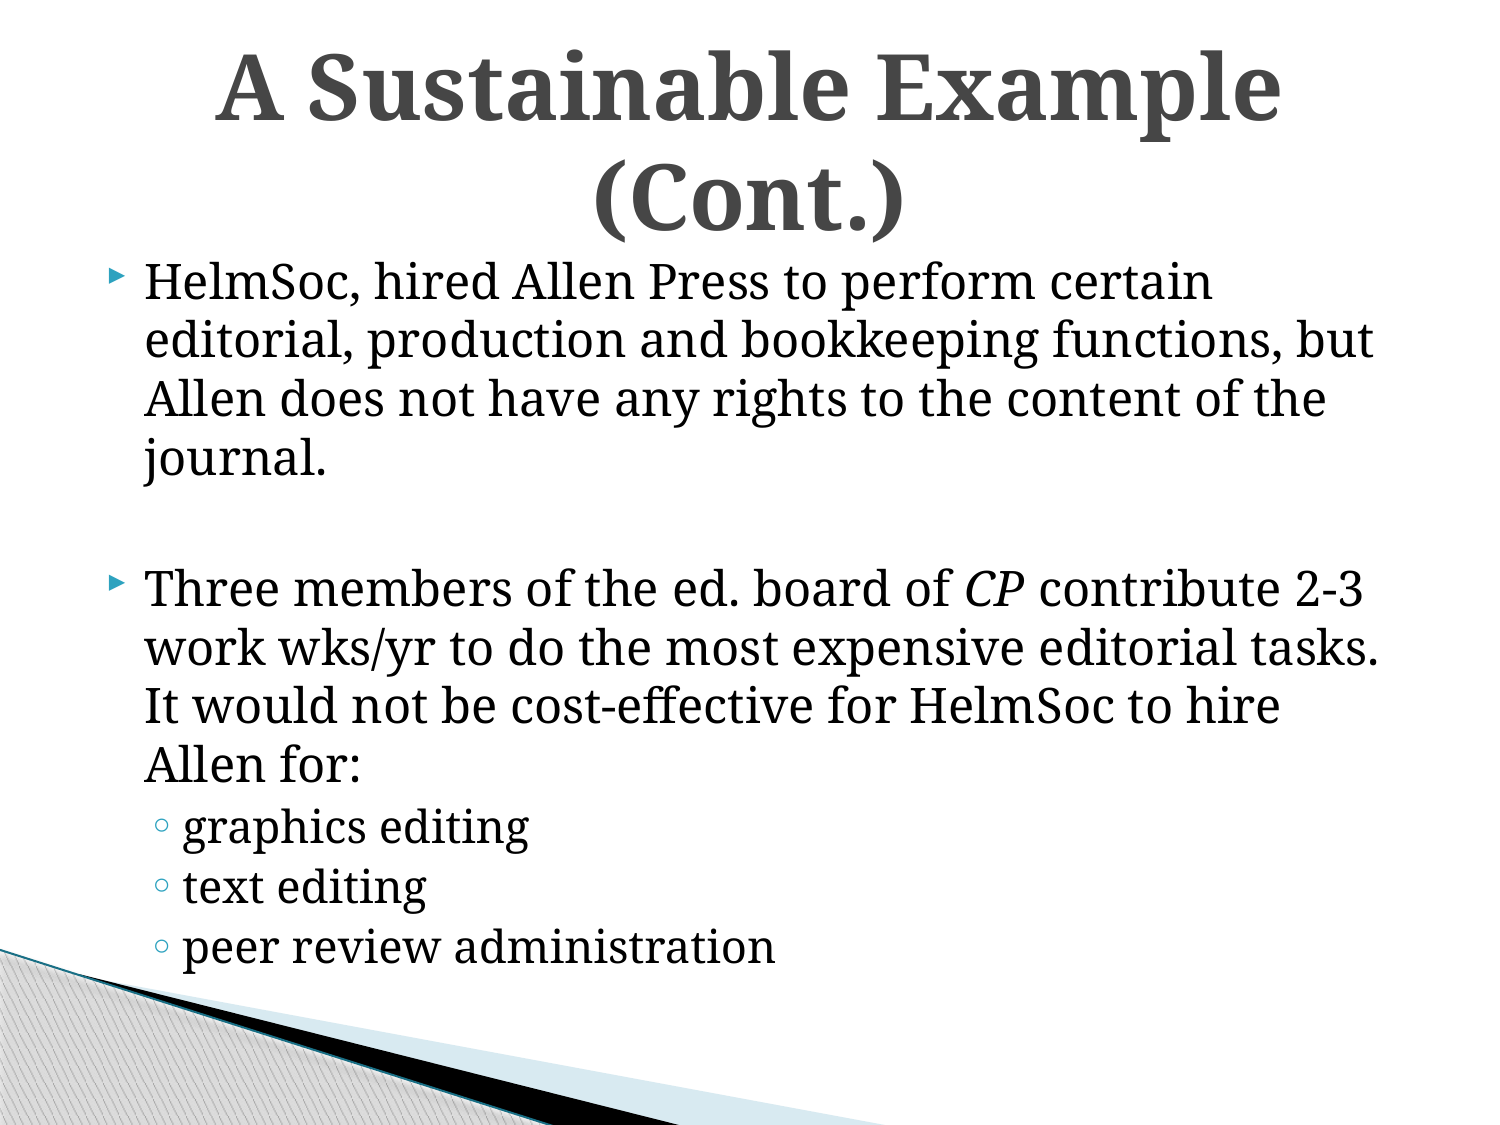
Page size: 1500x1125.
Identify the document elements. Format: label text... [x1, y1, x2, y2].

list HelmSoc, hired Allen Press to perform certain editorial, production and bookkeeping functions, but Allen does not have any rights to the content of the journal. Three members of the ed. board of CP contribute 2-3 work wks/yr to do the most expensive editorial tasks. It would not be cost-effective for HelmSoc to hire Allen for: graphics editing text editing peer review administration [75, 243, 1425, 986]
title A Sustainable Example (Cont.) [75, 45, 1425, 233]
